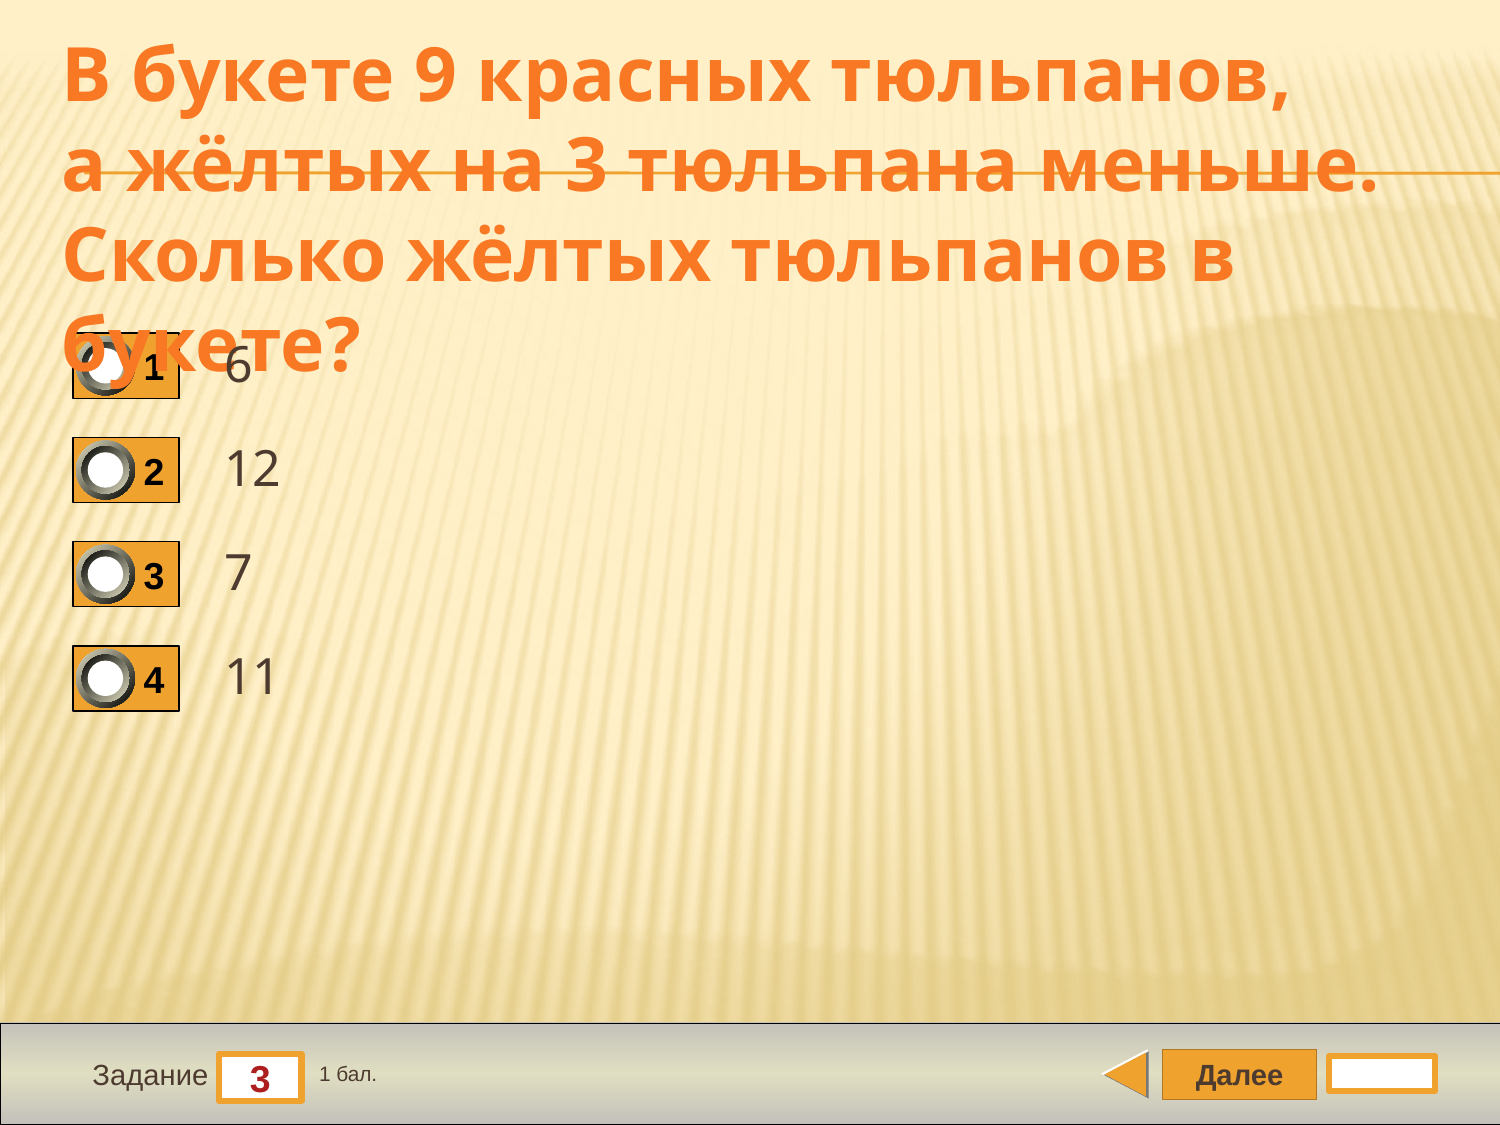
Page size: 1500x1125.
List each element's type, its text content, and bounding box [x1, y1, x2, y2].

text_box 1 бал. [306, 1060, 378, 1087]
text_box 3 [218, 1054, 302, 1102]
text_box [72, 332, 180, 399]
text_box Задание [83, 1056, 209, 1092]
list 11 [209, 636, 1447, 721]
list 12 [209, 428, 1447, 513]
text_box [72, 437, 180, 503]
list 7 [209, 532, 1447, 617]
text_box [72, 541, 180, 608]
text_box Далее [1160, 1047, 1319, 1101]
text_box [72, 645, 180, 712]
text_box [0, 1021, 1500, 1125]
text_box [1100, 1048, 1149, 1099]
title В букете 9 красных тюльпанов, а жёлтых на 3 тюльпана меньше. Сколько жёлтых тюльпанов в букете? [46, 19, 1447, 254]
list 6 [209, 324, 1447, 409]
text_box [1329, 1056, 1436, 1092]
